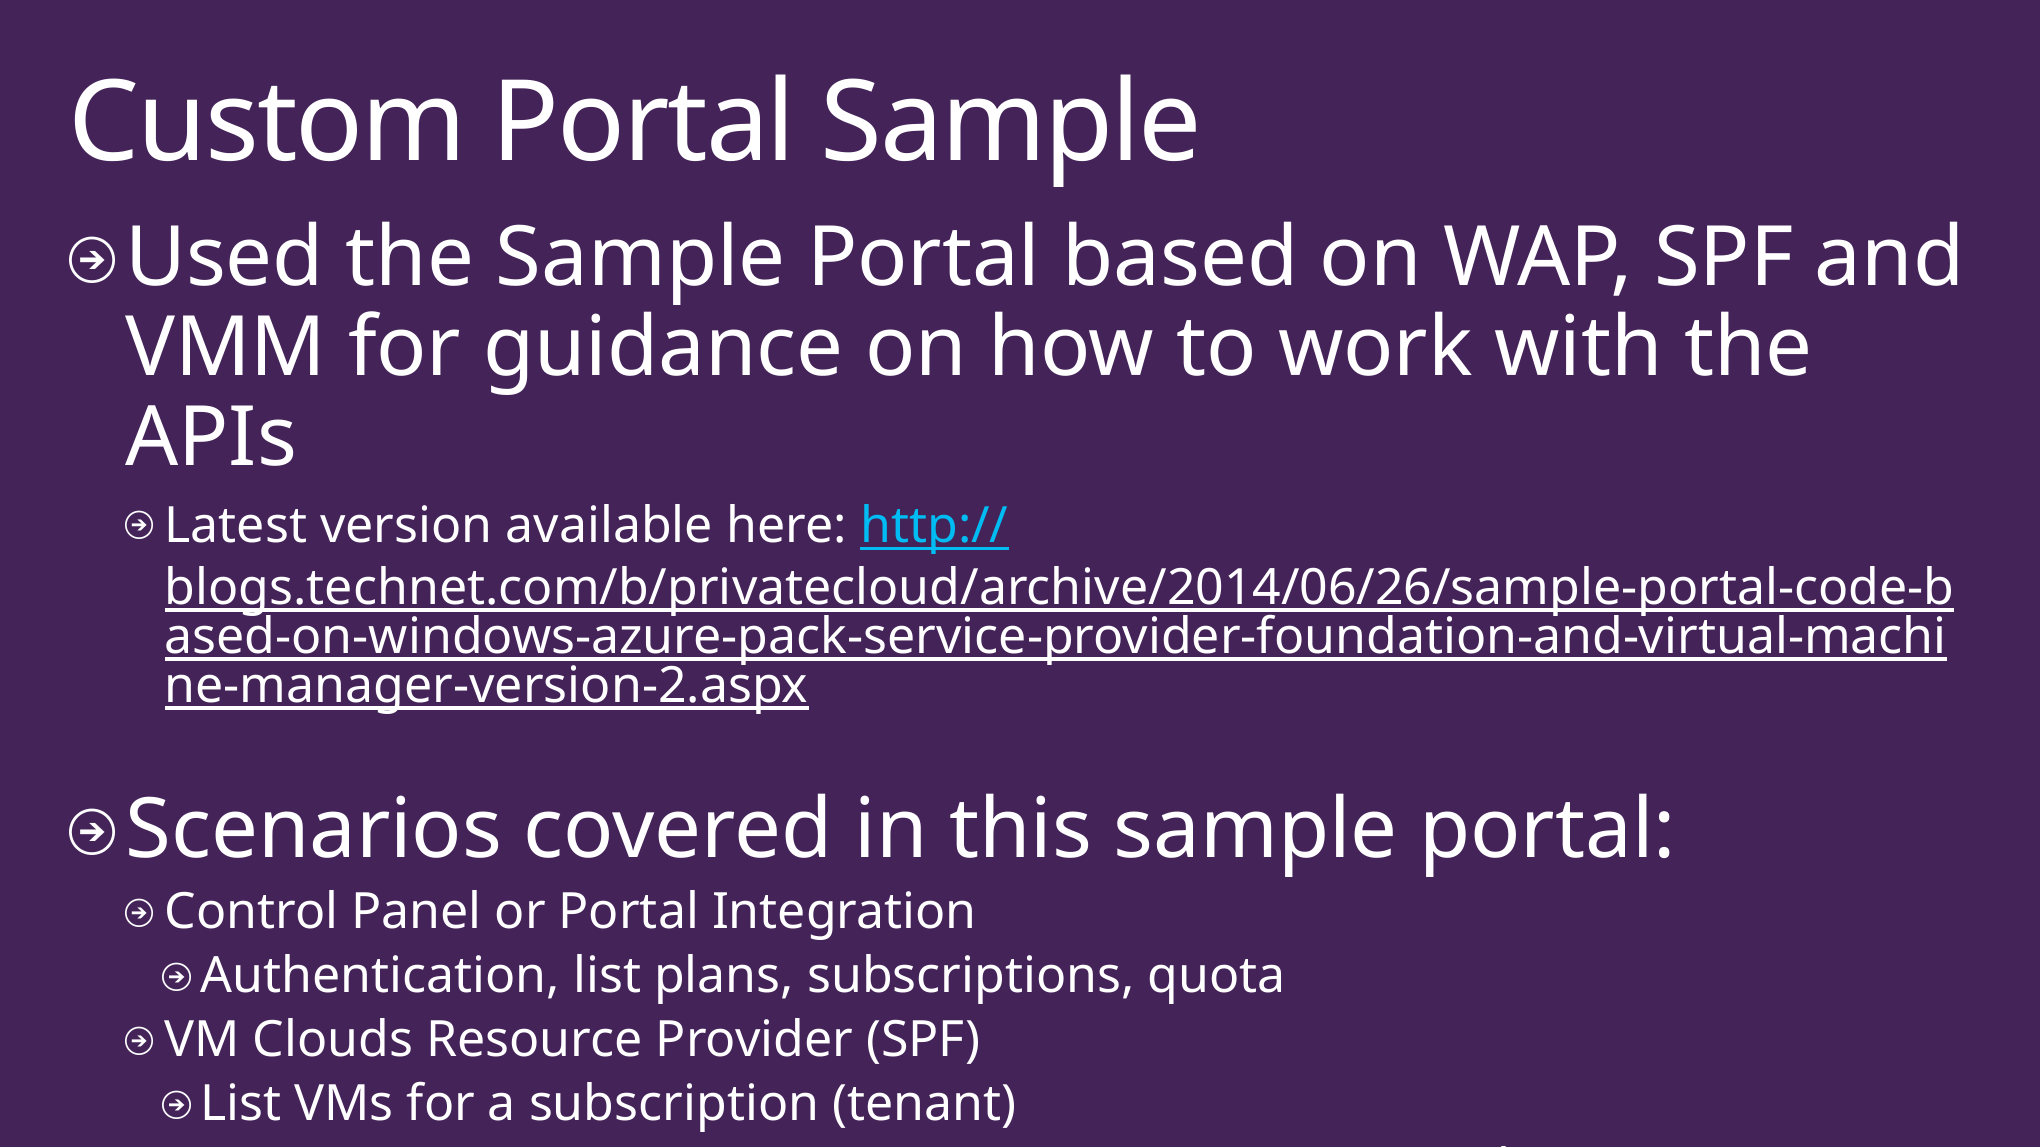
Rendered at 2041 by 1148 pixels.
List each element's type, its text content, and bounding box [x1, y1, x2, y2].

picture [162, 955, 198, 991]
title Custom Portal Sample [45, 48, 1996, 199]
picture [125, 1019, 161, 1055]
picture [125, 503, 161, 539]
list Used the Sample Portal based on WAP, SPF and VMM for guidance on how to work with the APIs Latest version available here: http://blogs.technet.com/b/privatecloud/archive/2014/06/26/sample-portal-code-based-on-windows-azure-pack-service-provider-foundation-and-virtual-machine-manager-version-2.aspx Scenarios covered in this sample portal: Control Panel or Portal Integration Authentication, list plans, subscriptions, quota VM Clouds Resource Provider (SPF) List VMs for a subscription (tenant) Common actions on VMs: Start, Stop, Create VM, Console Connect [45, 199, 1996, 1148]
picture [69, 224, 128, 283]
picture [69, 796, 128, 855]
picture [162, 1083, 198, 1119]
picture [125, 891, 161, 927]
